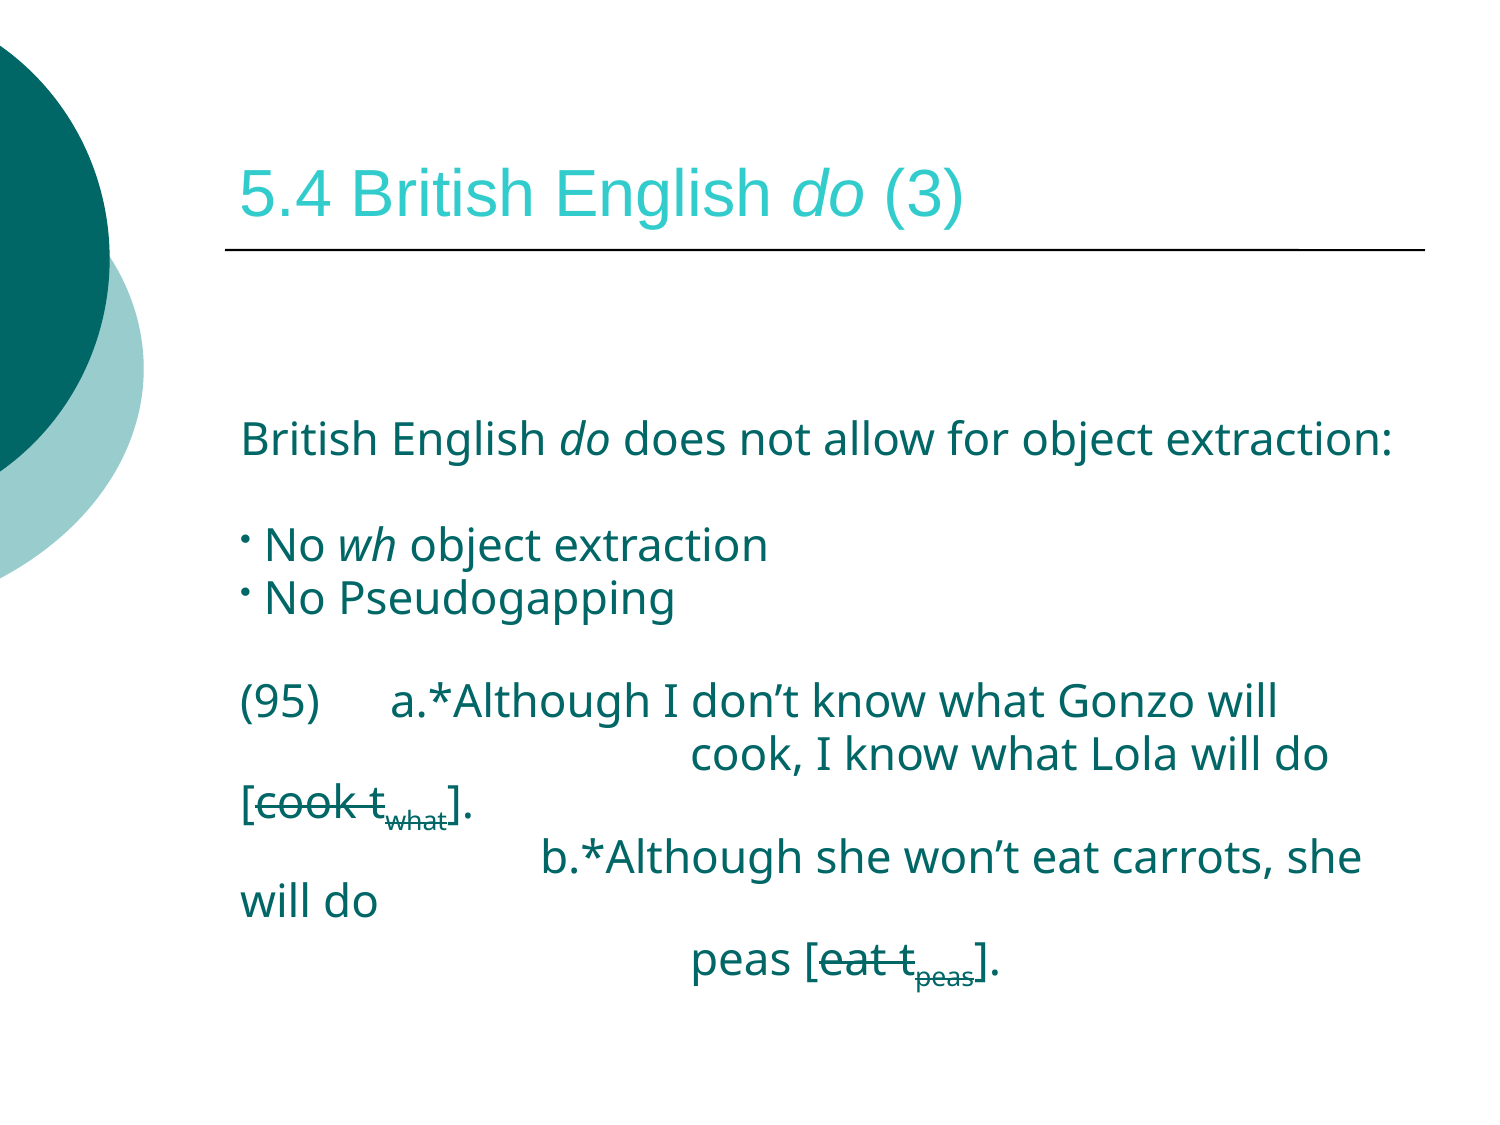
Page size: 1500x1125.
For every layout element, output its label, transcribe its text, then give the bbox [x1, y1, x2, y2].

list British English do does not allow for object extraction: No wh object extraction No Pseudogapping (95) a.*Although I don’t know what Gonzo will cook, I know what Lola will do [cook twhat]. b.*Although she won’t eat carrots, she will do peas [eat tpeas]. [224, 412, 1426, 1088]
title 5.4 British English do (3) [224, 49, 1425, 238]
